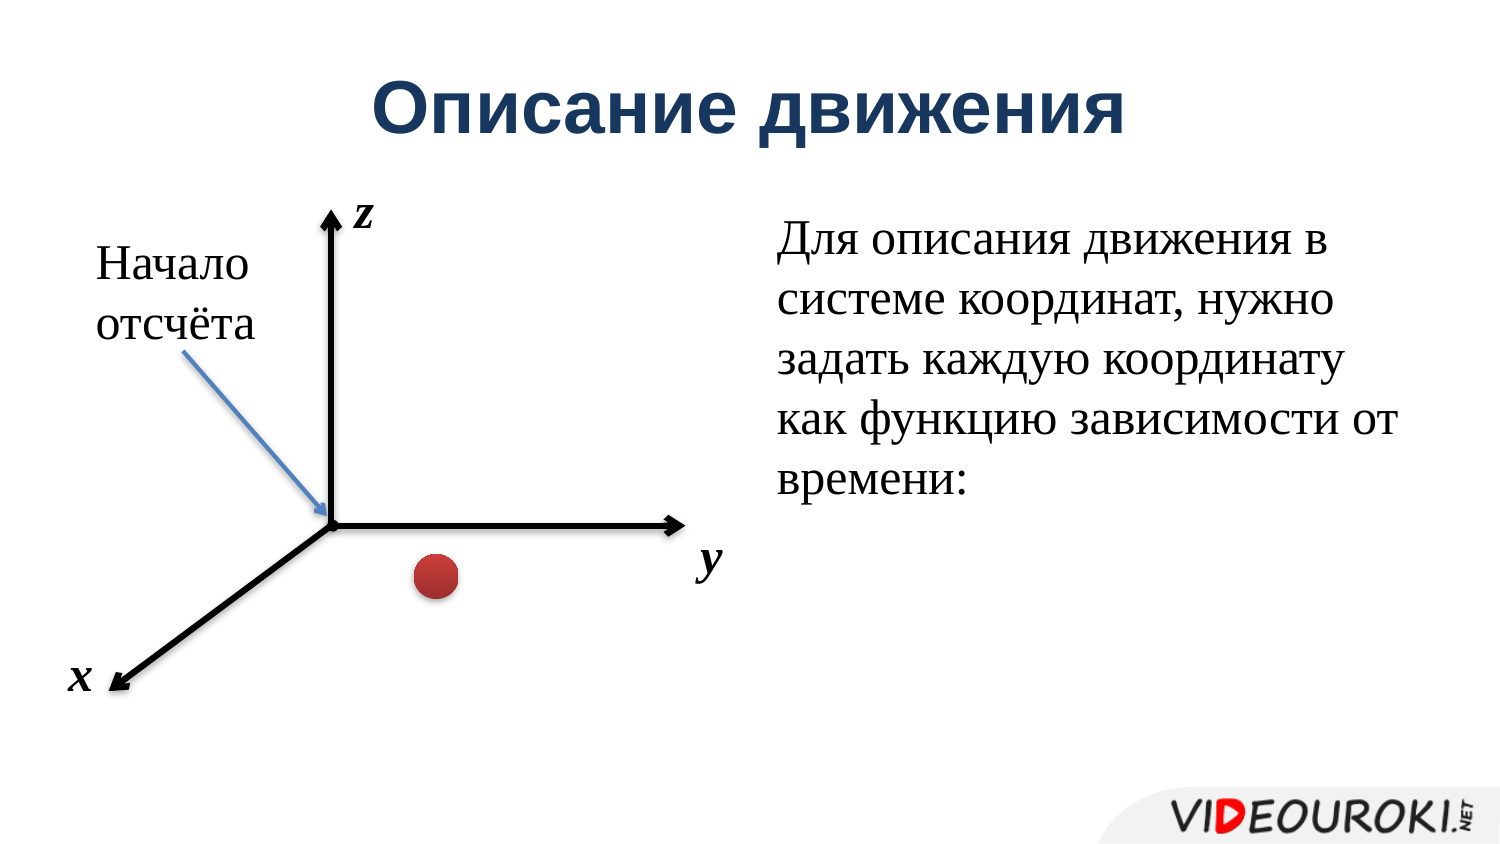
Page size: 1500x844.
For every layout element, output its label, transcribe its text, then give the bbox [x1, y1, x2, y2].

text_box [1097, 786, 1500, 844]
text_box z [339, 171, 390, 247]
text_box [182, 350, 328, 517]
text_box Начало отсчёта [80, 222, 290, 358]
title Описание движения [75, 33, 1425, 175]
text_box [108, 525, 332, 692]
text_box x [53, 634, 109, 710]
text_box [413, 554, 459, 600]
text_box y [685, 516, 738, 592]
